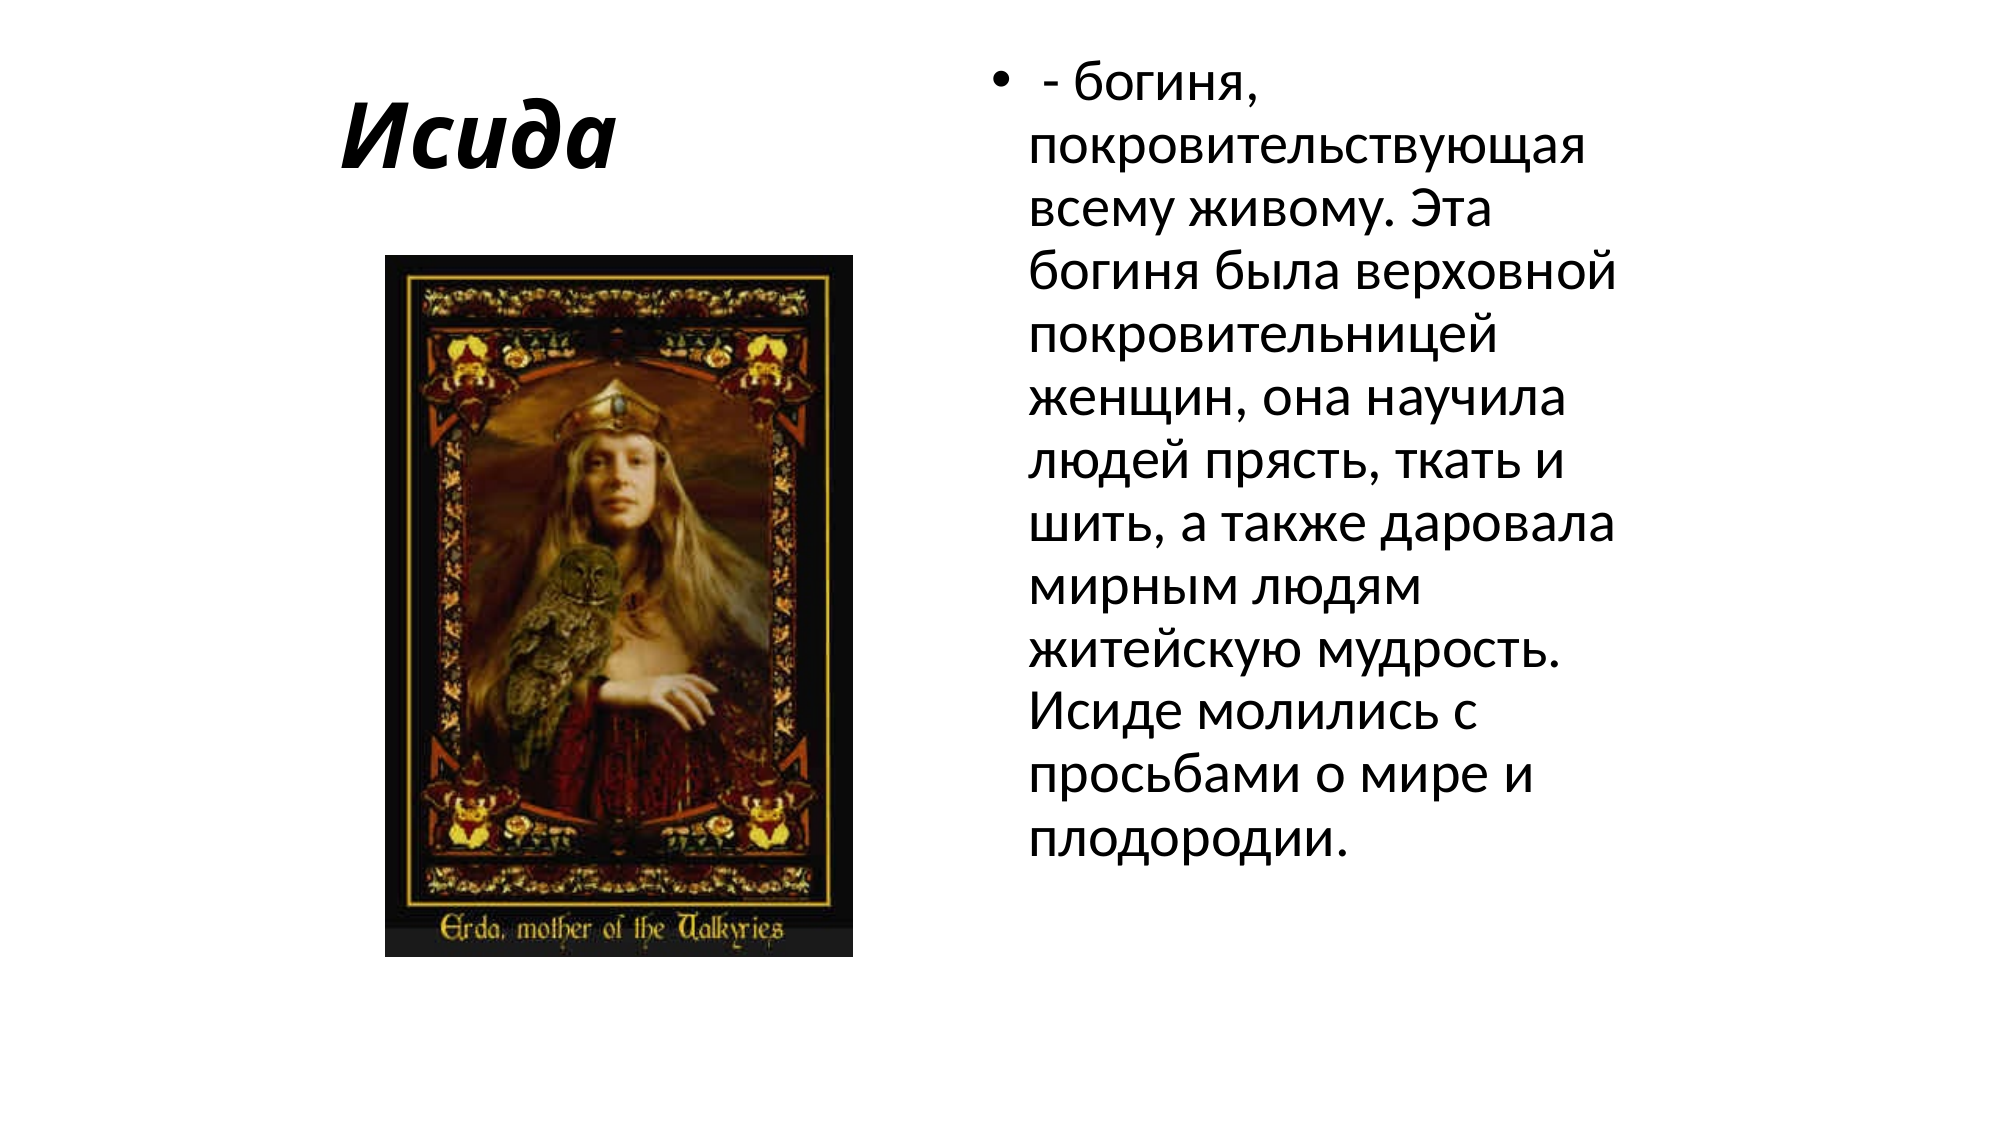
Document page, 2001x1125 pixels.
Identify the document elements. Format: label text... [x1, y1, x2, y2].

list - богиня, покровительствующая всему живому. Эта богиня была верховной покровительницей женщин, она научила людей прясть, ткать и шить, а также даровала мирным людям житейскую мудрость. Исиде молились с просьбами о мире и плодородии. [976, 42, 1675, 1005]
picture [385, 255, 853, 957]
title Исида [324, 45, 918, 233]
